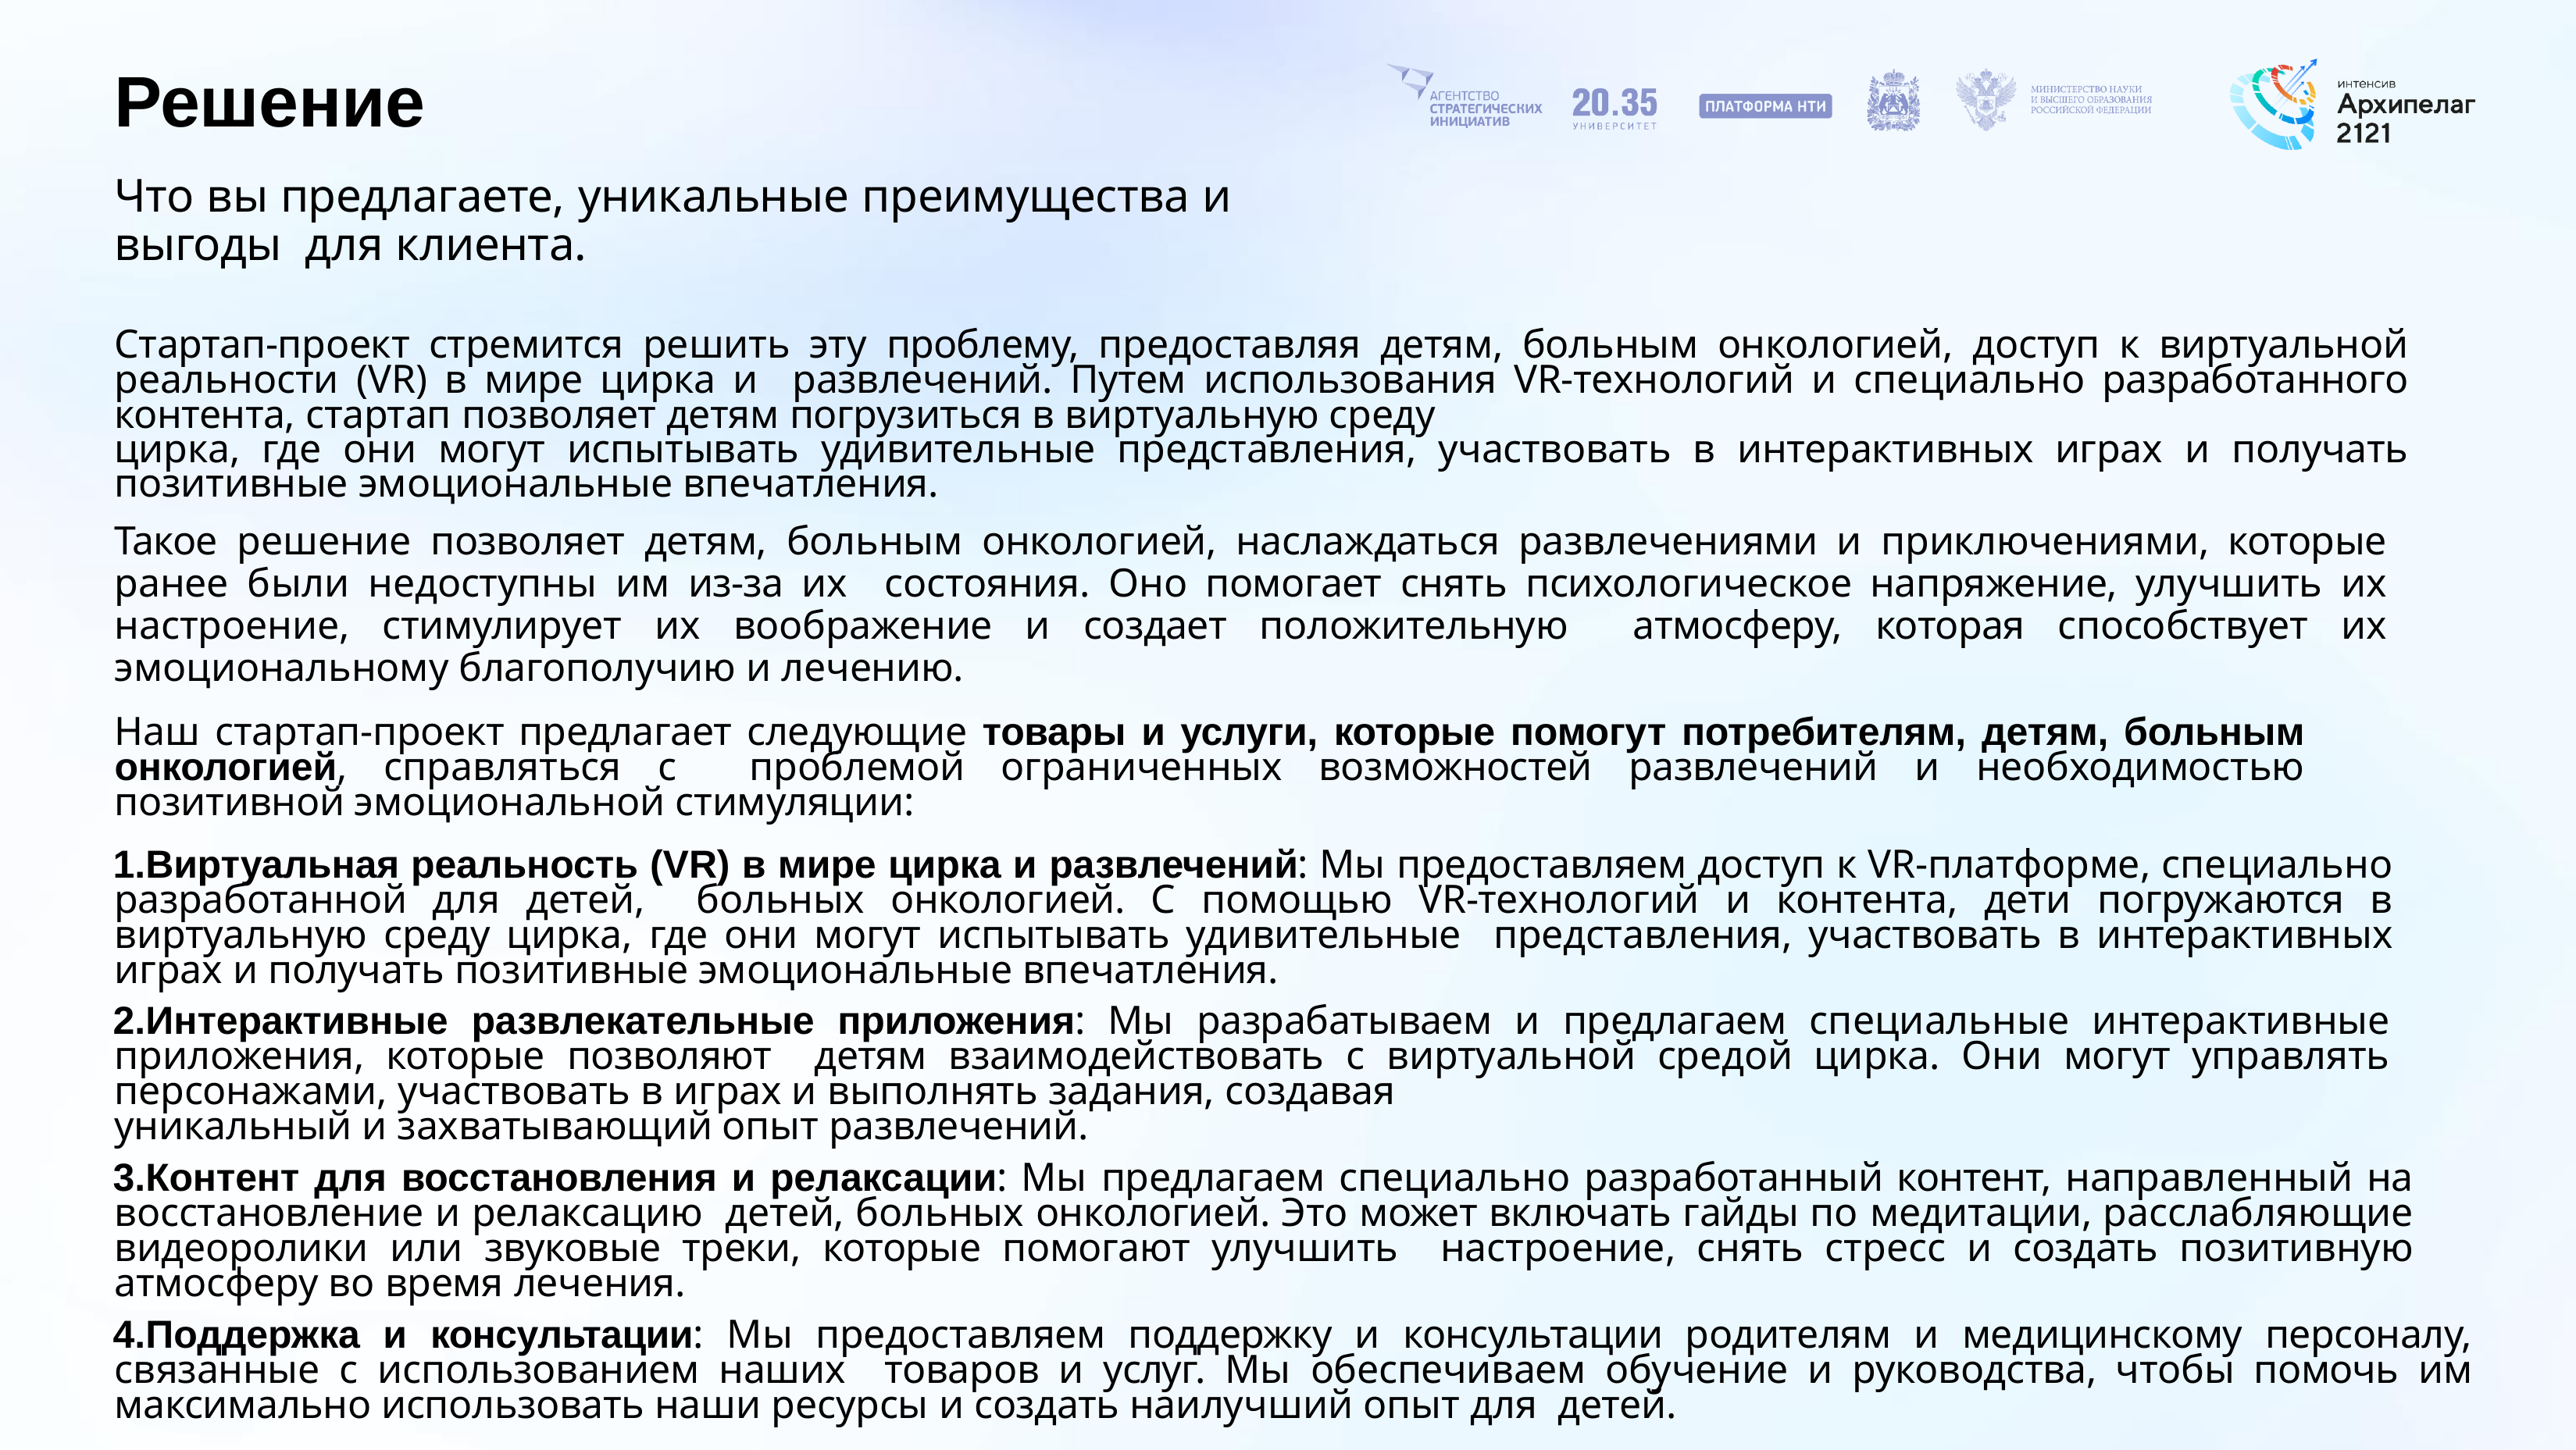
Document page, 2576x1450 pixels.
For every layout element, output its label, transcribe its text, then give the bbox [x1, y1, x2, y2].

title Решение [112, 53, 430, 163]
text_box Что вы предлагаете, уникальные преимущества и выгоды для клиента. Стартап-проект стремится решить эту проблему, предоставляя детям, больным онкологией, доступ к виртуальной реальности (VR) в мире цирка и развлечений. Путем использования VR-технологий и специально разработанного контента, стартап позволяет детям погрузиться в виртуальную среду цирка, где они могут испытывать удивительные представления, участвовать в интерактивных играх и получать позитивные эмоциональные впечатления. Такое решение позволяет детям, больным онкологией, наслаждаться развлечениями и приключениями, которые ранее были недоступны им из-за их состояния. Оно помогает снять психологическое напряжение, улучшить их настроение, стимулирует их воображение и создает положительную атмосферу, которая способствует их эмоциональному благополучию и лечению. Наш стартап-проект предлагает следующие товары и услуги, которые помогут потребителям, детям, больным онкологией, справляться с проблемой ограниченных возможностей развлечений и необходимостью позитивной эмоциональной стимуляции: Виртуальная реальность (VR) в мире цирка и развлечений: Мы предоставляем доступ к VR-платформе, специально разработанной для детей, больных онкологией. С помощью VR-технологий и контента, дети погружаются в виртуальную среду цирка, где они могут испытывать удивительные представления, участвовать в интерактивных играх и получать позитивные эмоциональные впечатления. Интерактивные развлекательные приложения: Мы разрабатываем и предлагаем специальные интерактивные приложения, которые позволяют детям взаимодействовать с виртуальной средой цирка. Они могут управлять персонажами, участвовать в играх и выполнять задания, создавая уникальный и захватывающий опыт развлечений. Контент для восстановления и релаксации: Мы предлагаем специально разработанный контент, направленный на восстановление и релаксацию детей, больных онкологией. Это может включать гайды по медитации, расслабляющие видеоролики или звуковые треки, которые помогают улучшить настроение, снять стресс и создать позитивную атмосферу во время лечения. Поддержка и консультации: Мы предоставляем поддержку и консультации родителям и медицинскому персоналу, связанные с использованием наших товаров и услуг. Мы обеспечиваем обучение и руководства, чтобы помочь им максимально использовать наши ресурсы и создать наилучший опыт для детей. [112, 163, 2474, 1427]
picture [0, 0, 2576, 1450]
